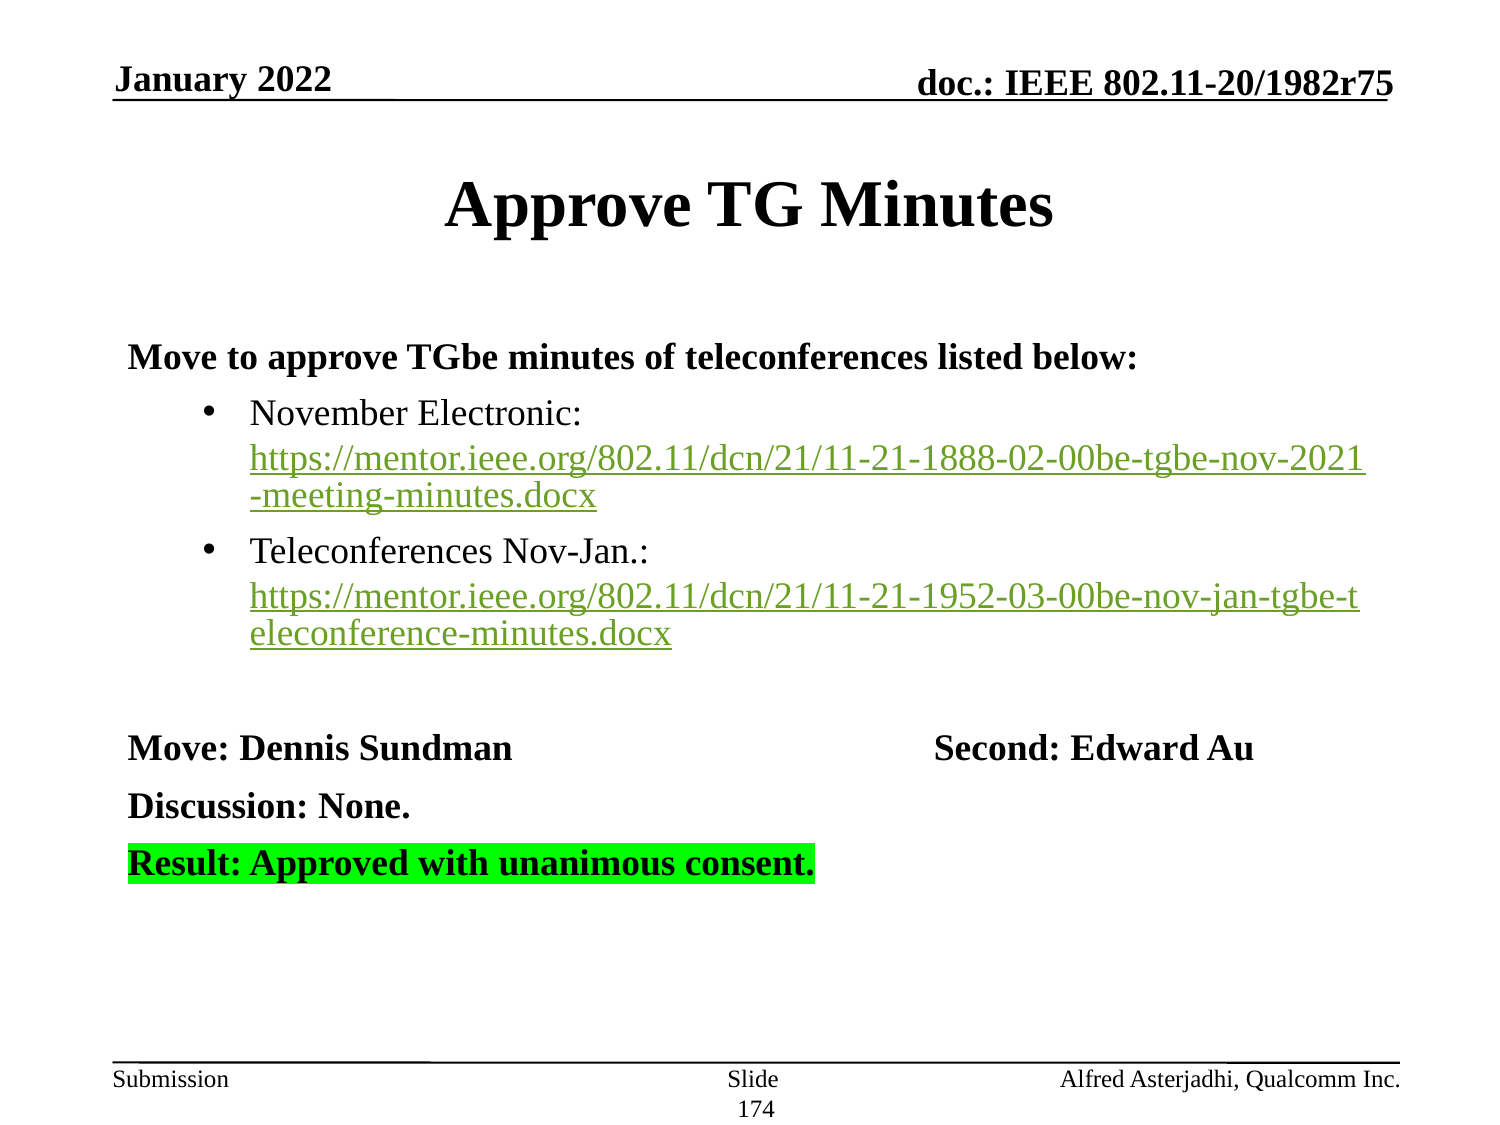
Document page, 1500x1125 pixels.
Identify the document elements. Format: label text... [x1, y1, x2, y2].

title Approve TG Minutes [112, 112, 1388, 288]
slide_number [114, 54, 423, 100]
footer Alfred Asterjadhi, Qualcomm Inc. [878, 1061, 1402, 1093]
slide_number Slide 174 [712, 1061, 800, 1123]
list Move to approve TGbe minutes of teleconferences listed below: November Electronic: https://mentor.ieee.org/802.11/dcn/21/11-21-1888-02-00be-tgbe-nov-2021-meeting-minutes.docx Teleconferences Nov-Jan.: https://mentor.ieee.org/802.11/dcn/21/11-21-1952-03-00be-nov-jan-tgbe-teleconference-minutes.docx Move: Dennis Sundman Second: Edward Au Discussion: None. Result: Approved with unanimous consent. [112, 324, 1388, 1000]
